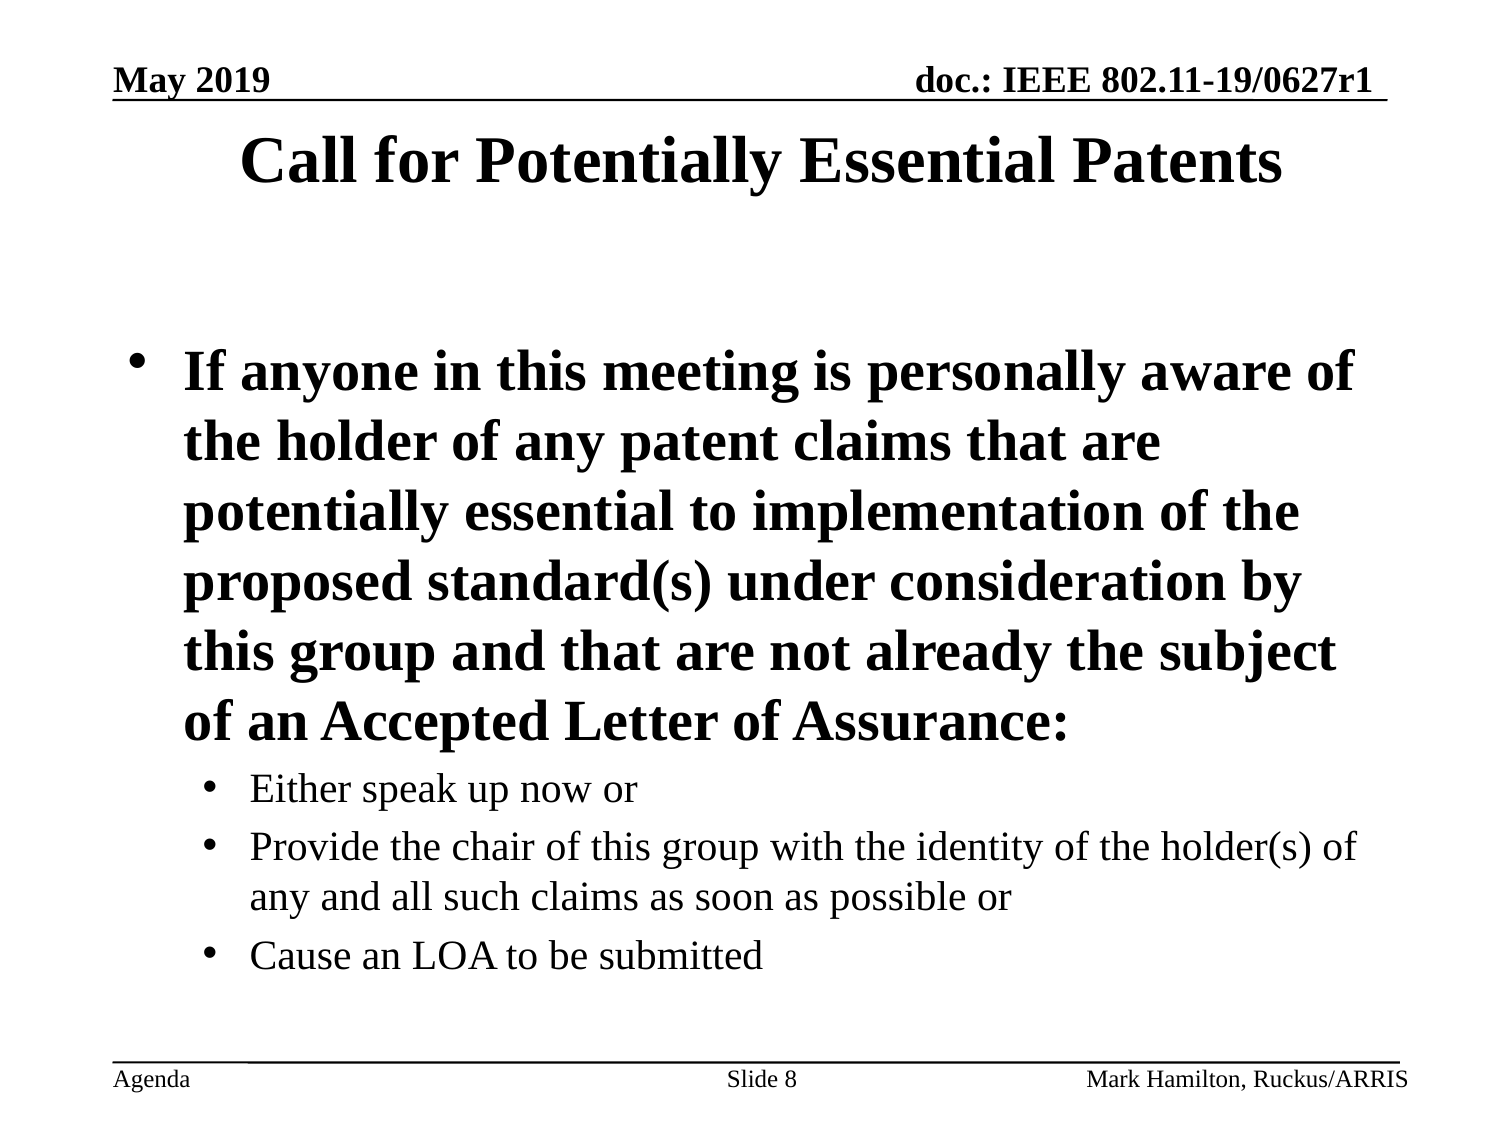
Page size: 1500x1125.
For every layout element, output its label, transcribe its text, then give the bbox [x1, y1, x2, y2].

list If anyone in this meeting is personally aware of the holder of any patent claims that are potentially essential to implementation of the proposed standard(s) under consideration by this group and that are not already the subject of an Accepted Letter of Assurance: Either speak up now or Provide the chair of this group with the identity of the holder(s) of any and all such claims as soon as possible or Cause an LOA to be submitted [112, 324, 1388, 1000]
title Call for Potentially Essential Patents [50, 62, 1475, 250]
